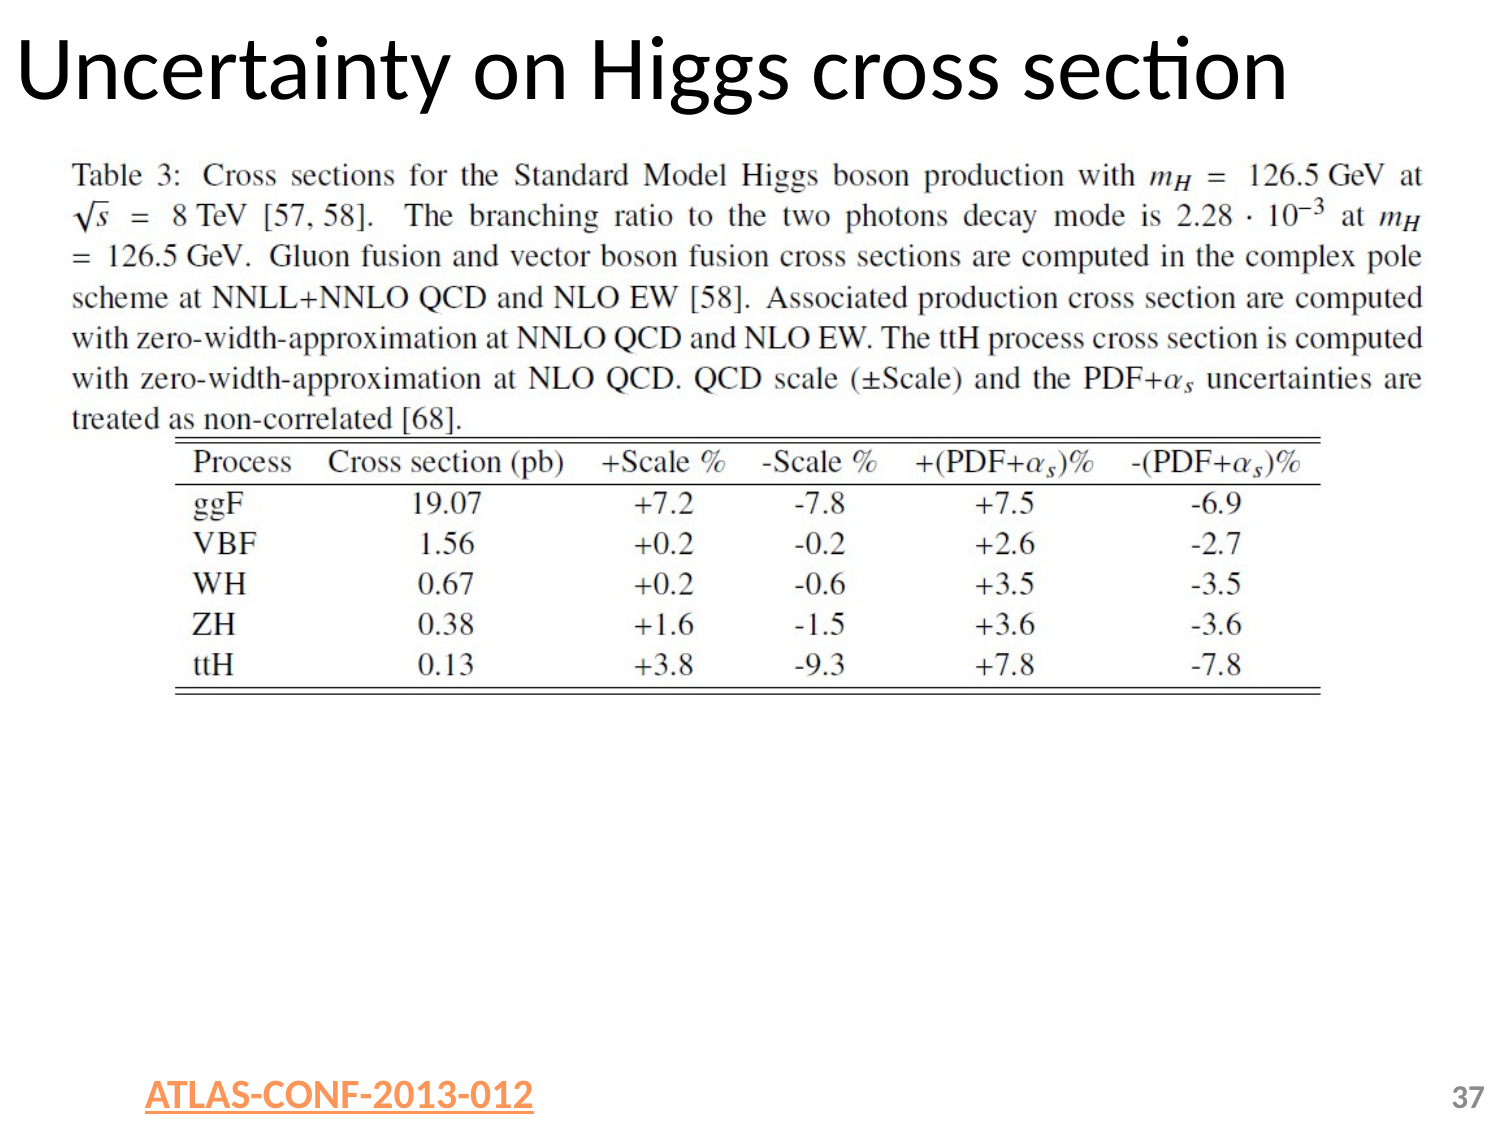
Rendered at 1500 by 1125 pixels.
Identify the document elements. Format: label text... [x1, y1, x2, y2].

title Uncertainty on Higgs cross section [0, 0, 1500, 126]
text_box ATLAS-CONF-2013-012 [0, 1059, 680, 1125]
picture [52, 148, 1443, 721]
slide_number 37 [1149, 1065, 1500, 1125]
